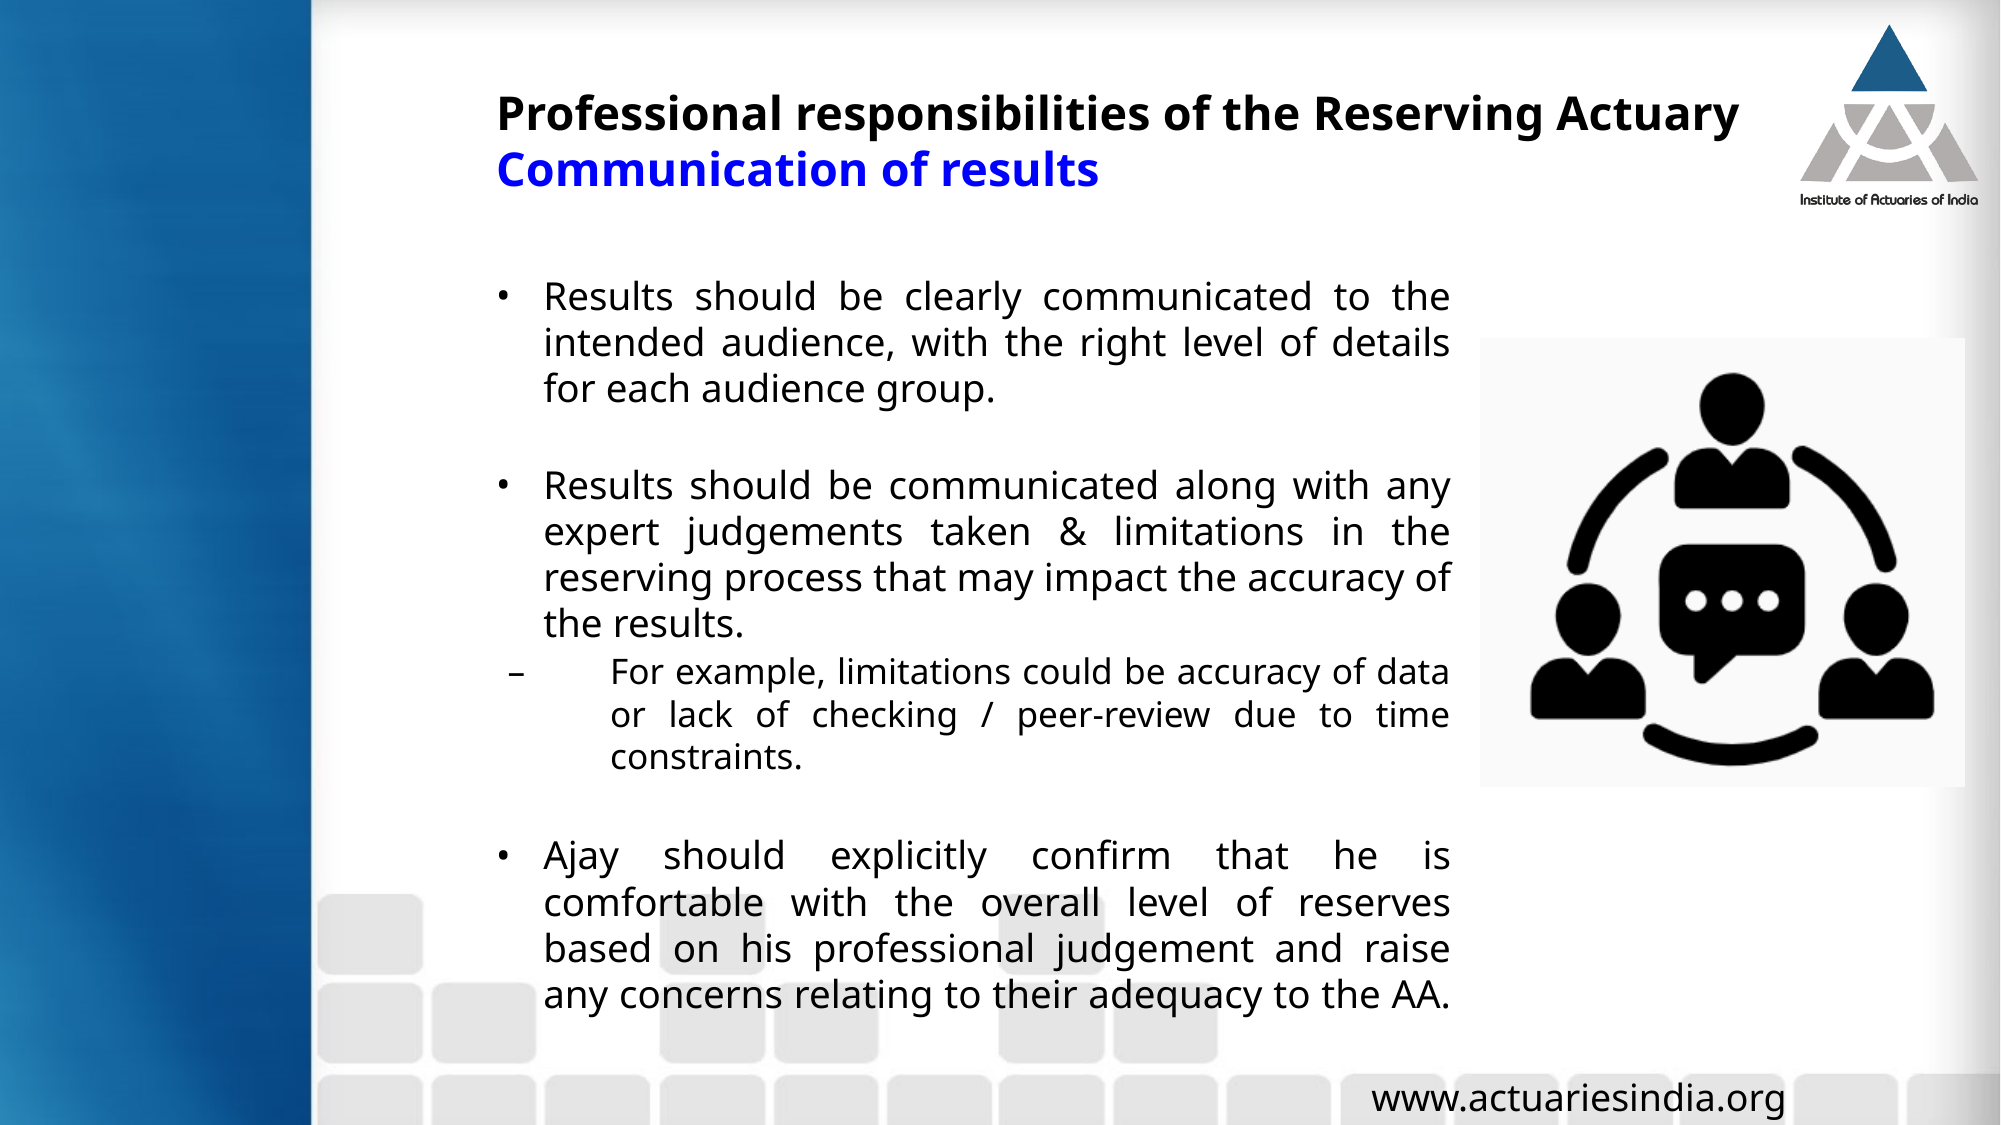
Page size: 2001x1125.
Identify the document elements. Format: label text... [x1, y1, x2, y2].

picture [0, 0, 2001, 1125]
text_box Professional responsibilities of the Reserving Actuary Communication of results [481, 75, 1788, 242]
text_box Results should be clearly communicated to the intended audience, with the right level of details for each audience group. Results should be communicated along with any expert judgements taken & limitations in the reserving process that may impact the accuracy of the results. For example, limitations could be accuracy of data or lack of checking / peer-review due to time constraints. Ajay should explicitly confirm that he is comfortable with the overall level of reserves based on his professional judgement and raise any concerns relating to their adequacy to the AA. [481, 264, 1467, 1075]
text_box www.actuariesindia.org [1356, 1066, 1832, 1125]
